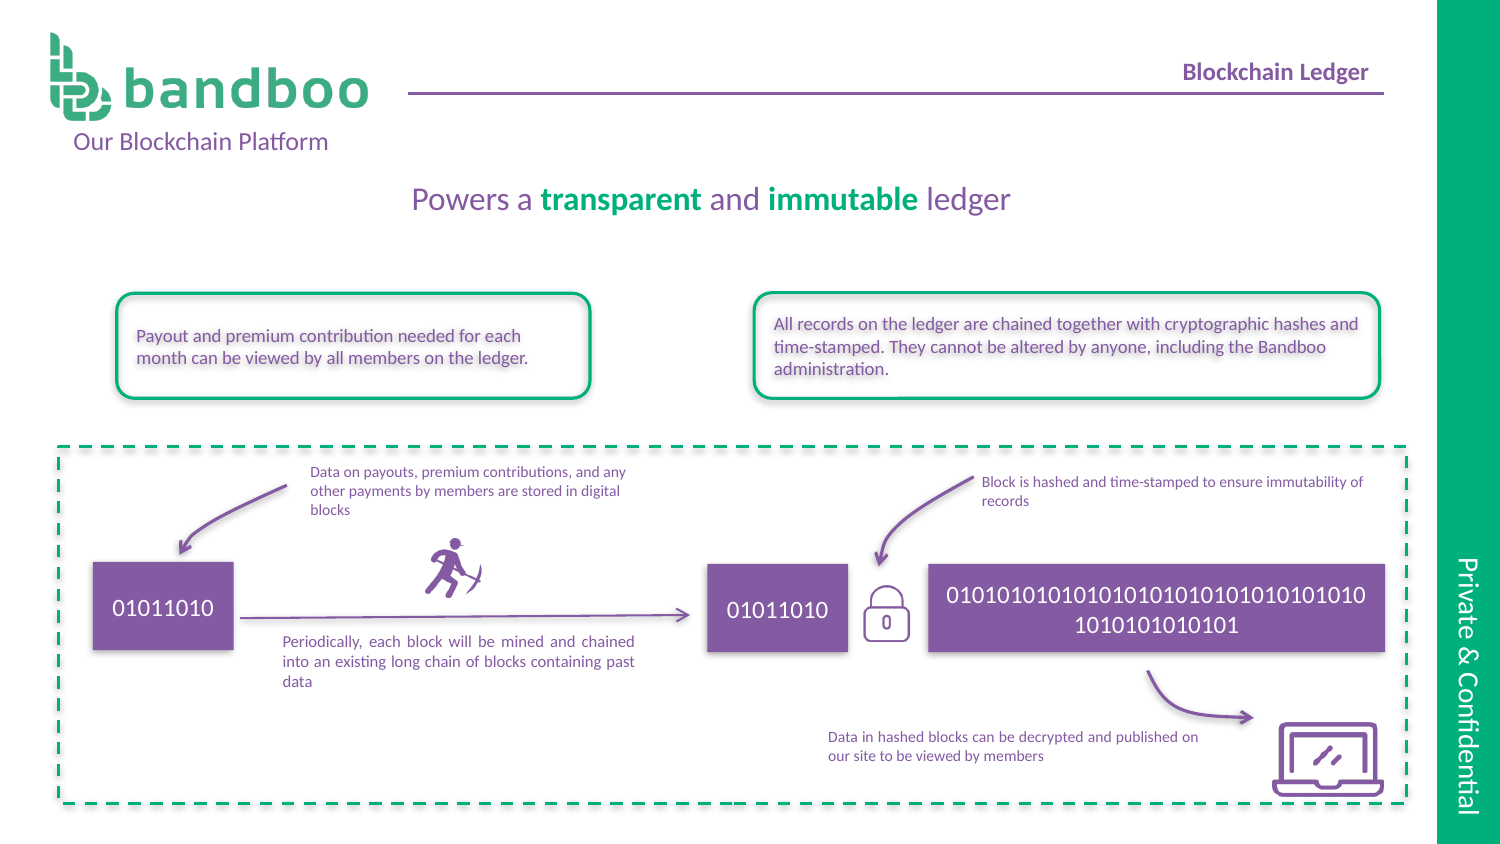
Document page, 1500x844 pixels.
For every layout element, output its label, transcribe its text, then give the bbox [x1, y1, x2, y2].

text_box 01011010 [707, 563, 849, 653]
text_box All records on the ledger are chained together with cryptographic hashes and time-stamped. They cannot be altered by anyone, including the Bandboo administration. [753, 291, 1381, 400]
title Our Blockchain Platform [58, 109, 1261, 202]
picture [858, 585, 915, 642]
text_box Data on payouts, premium contributions, and any other payments by members are stored in digital blocks [295, 454, 672, 526]
text_box Block is hashed and time-stamped to ensure immutability of records [967, 464, 1385, 518]
text_box 01011010 [92, 561, 234, 651]
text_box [239, 614, 691, 619]
text_box [873, 474, 975, 567]
text_box Periodically, each block will be mined and chained into an existing long chain of blocks containing past data [267, 626, 650, 698]
title Blockchain Ledger [957, 40, 1385, 104]
text_box Powers a transparent and immutable ledger [42, 169, 1380, 248]
text_box [58, 446, 1407, 804]
text_box [178, 483, 288, 555]
text_box 0101010101010101010101010101010101010101010101 [928, 563, 1386, 653]
picture [50, 32, 368, 121]
text_box [1145, 669, 1254, 725]
picture [1272, 703, 1385, 815]
text_box Payout and premium contribution needed for each month can be viewed by all members on the ledger. [115, 292, 591, 400]
picture [423, 538, 484, 599]
text_box Data in hashed blocks can be decrypted and published on our site to be viewed by members [813, 719, 1214, 773]
